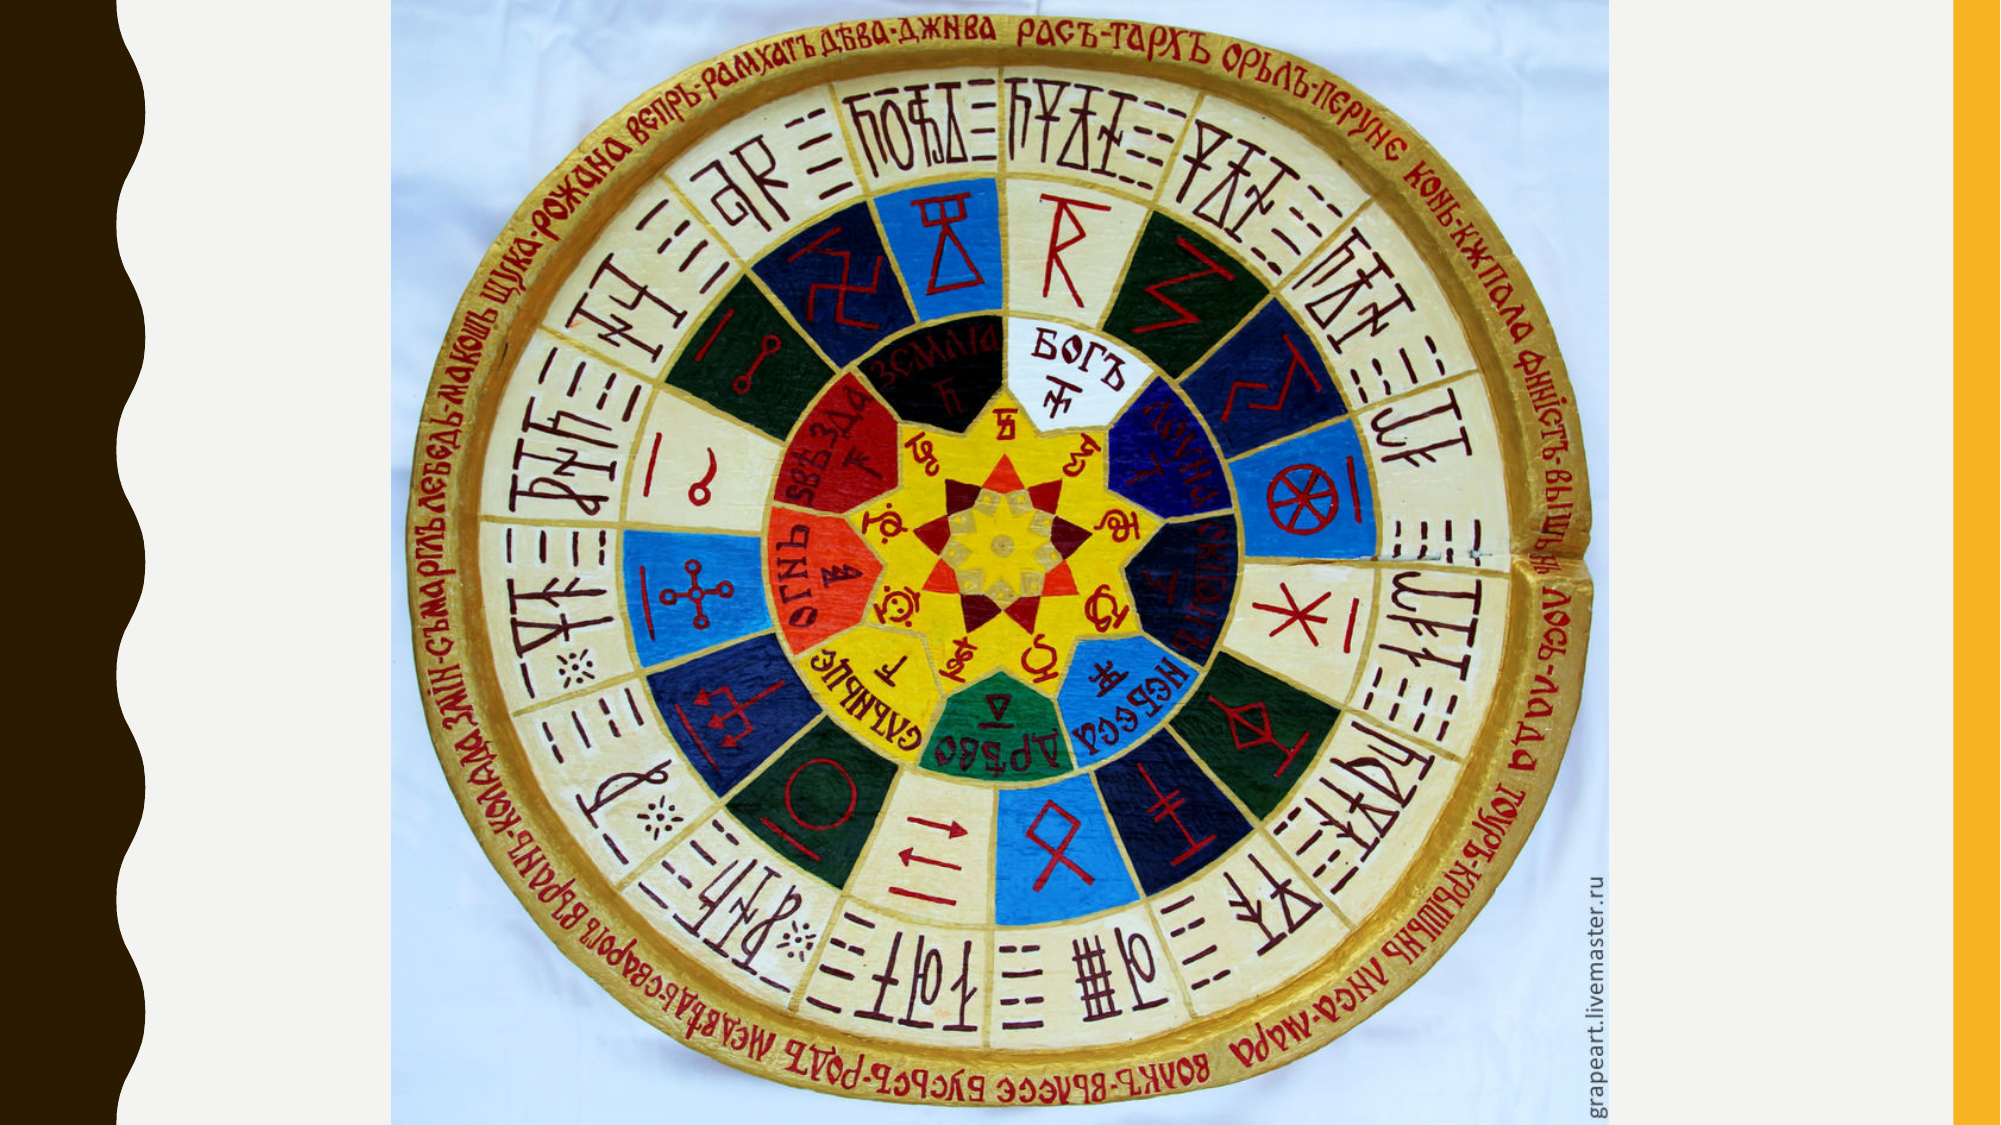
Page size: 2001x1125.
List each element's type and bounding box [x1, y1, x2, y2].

picture [391, 0, 1609, 1125]
